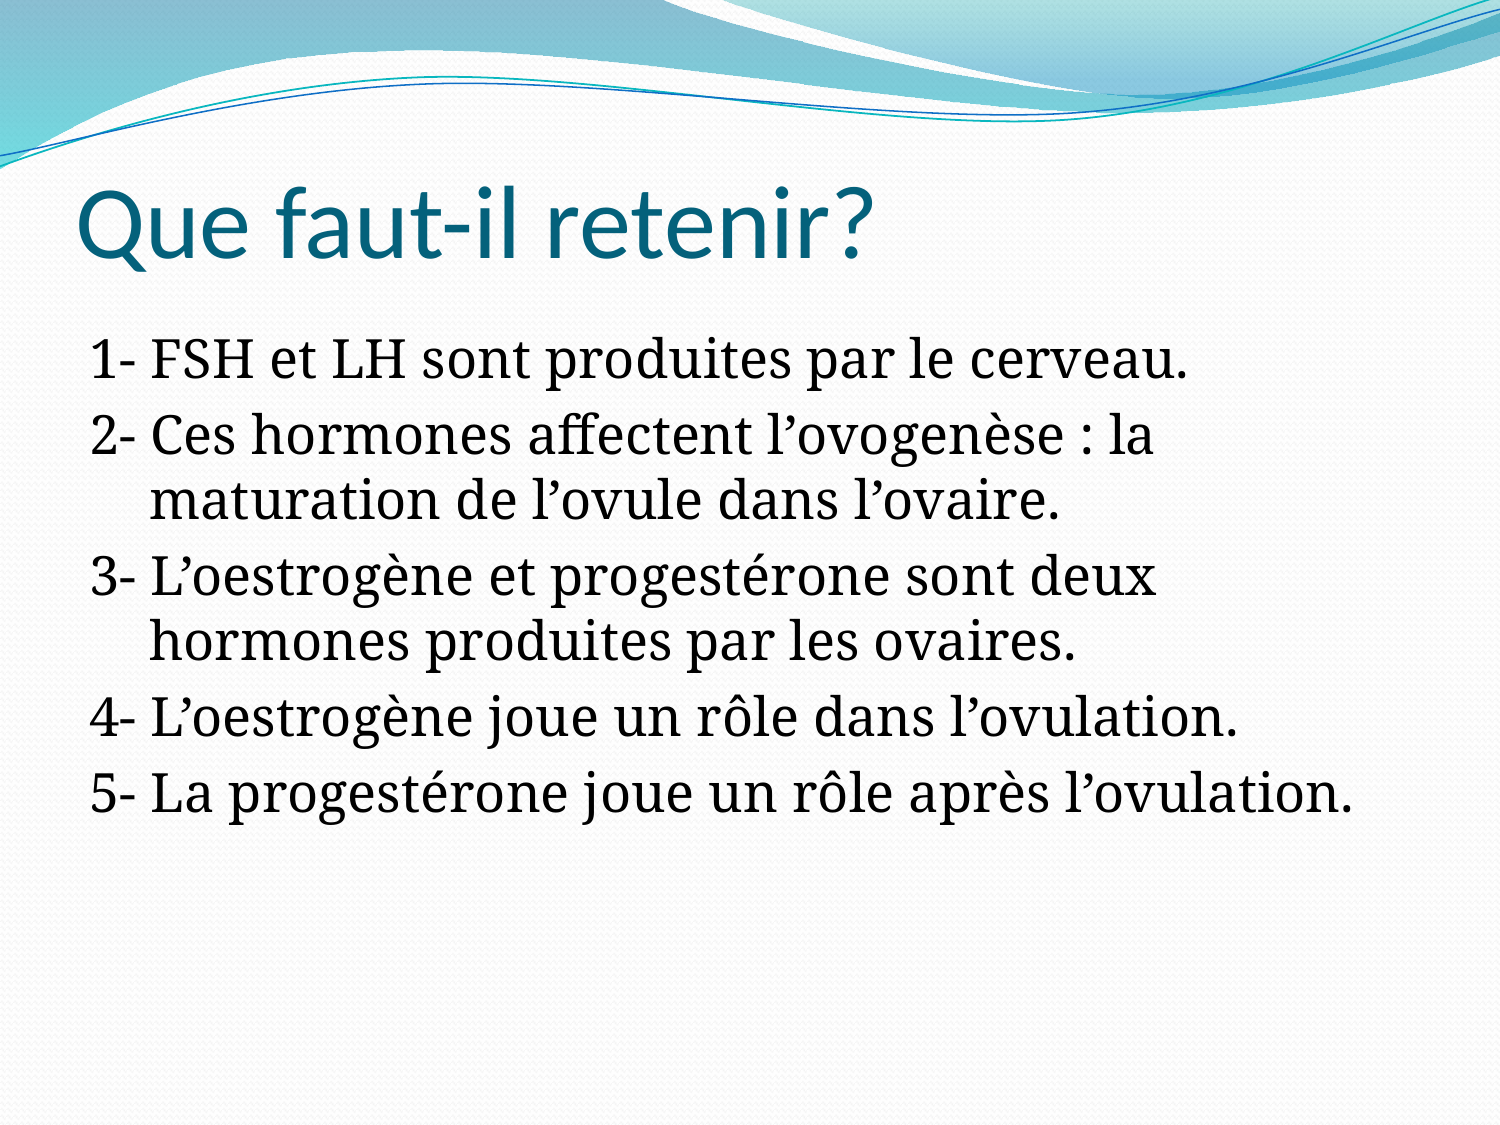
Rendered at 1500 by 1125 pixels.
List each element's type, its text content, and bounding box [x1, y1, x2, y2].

list 1- FSH et LH sont produites par le cerveau. 2- Ces hormones affectent l’ovogenèse : la maturation de l’ovule dans l’ovaire. 3- L’oestrogène et progestérone sont deux hormones produites par les ovaires. 4- L’oestrogène joue un rôle dans l’ovulation. 5- La progestérone joue un rôle après l’ovulation. [75, 317, 1425, 1038]
title Que faut-il retenir? [75, 125, 1425, 280]
